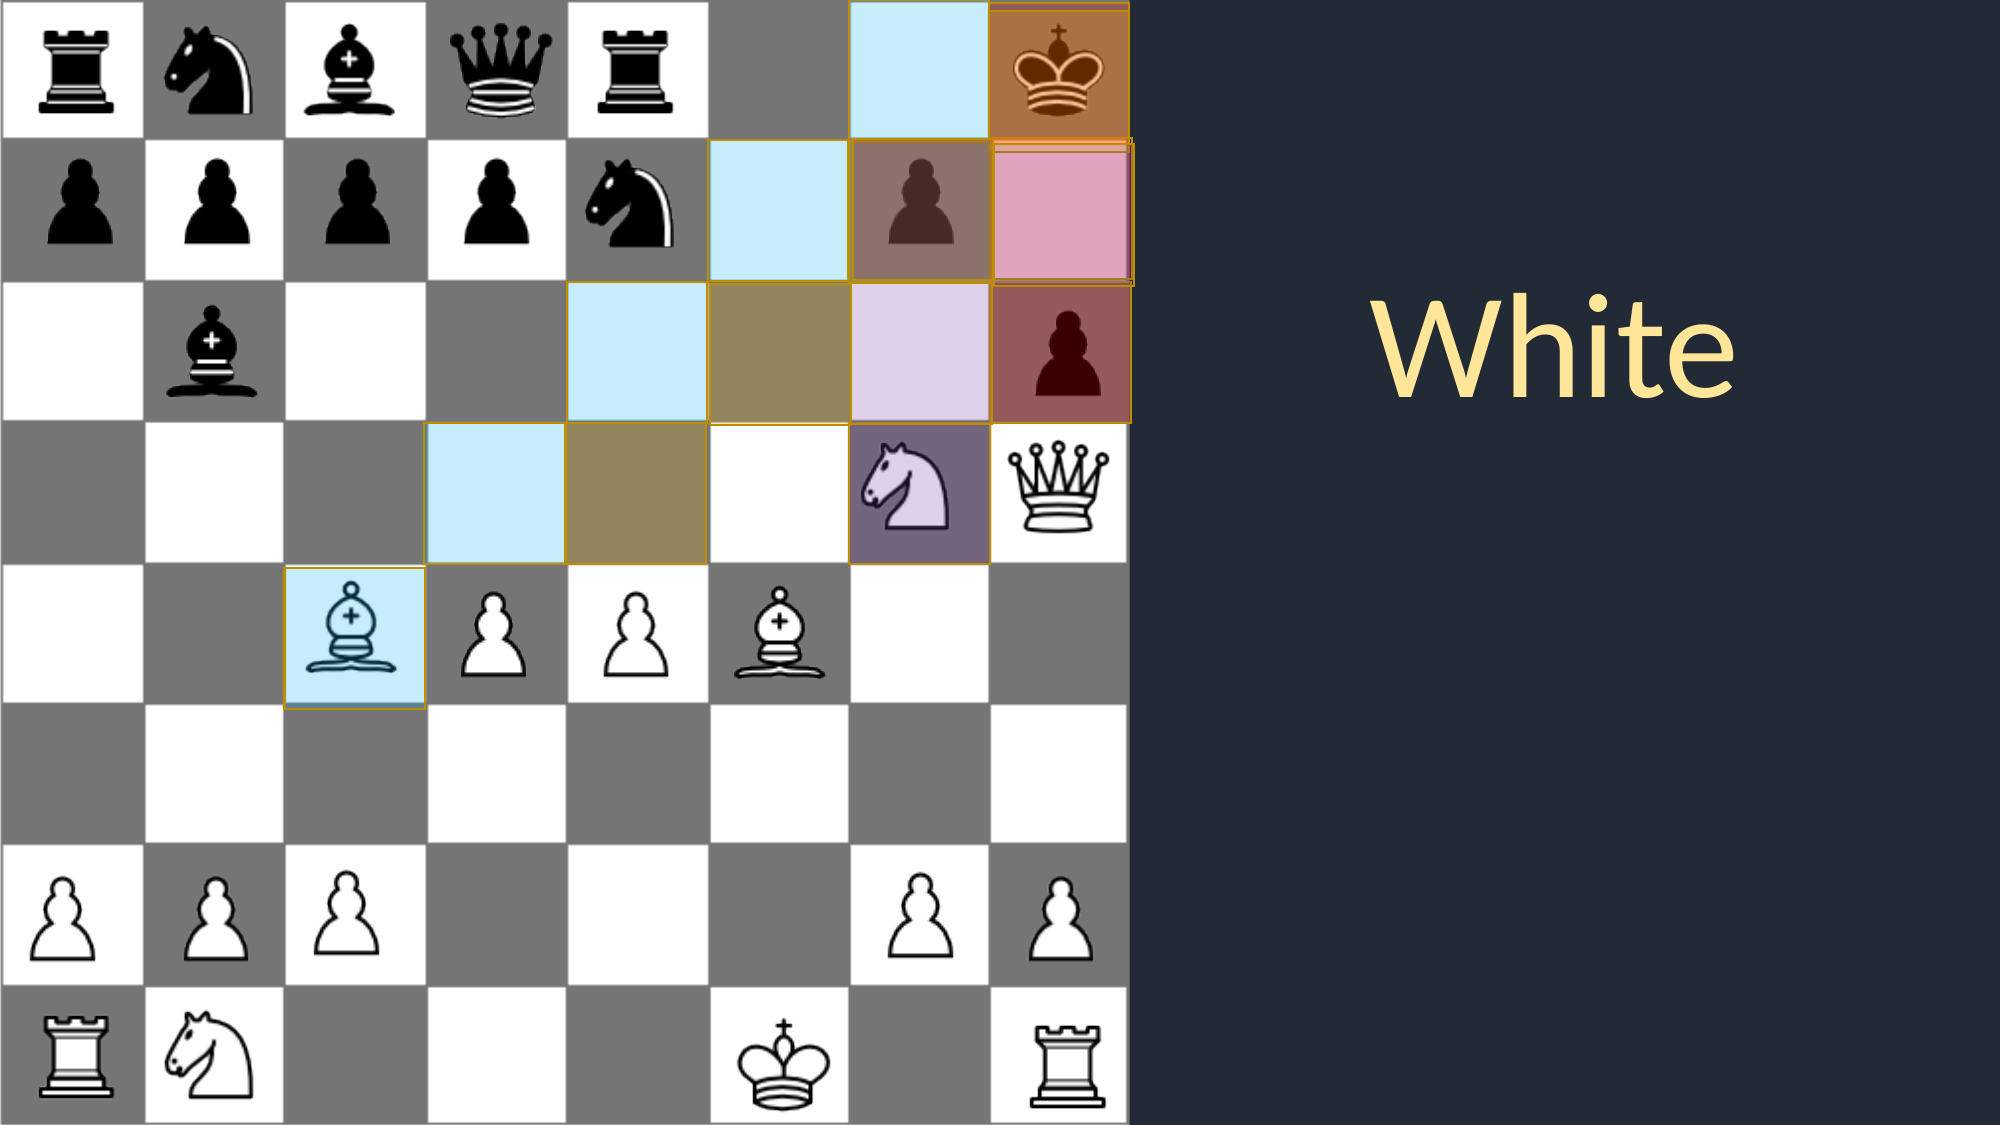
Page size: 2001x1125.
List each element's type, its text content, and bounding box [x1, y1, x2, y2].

picture [0, 0, 1130, 1125]
text_box White [1269, 227, 1841, 470]
text_box [1130, 143, 1135, 287]
